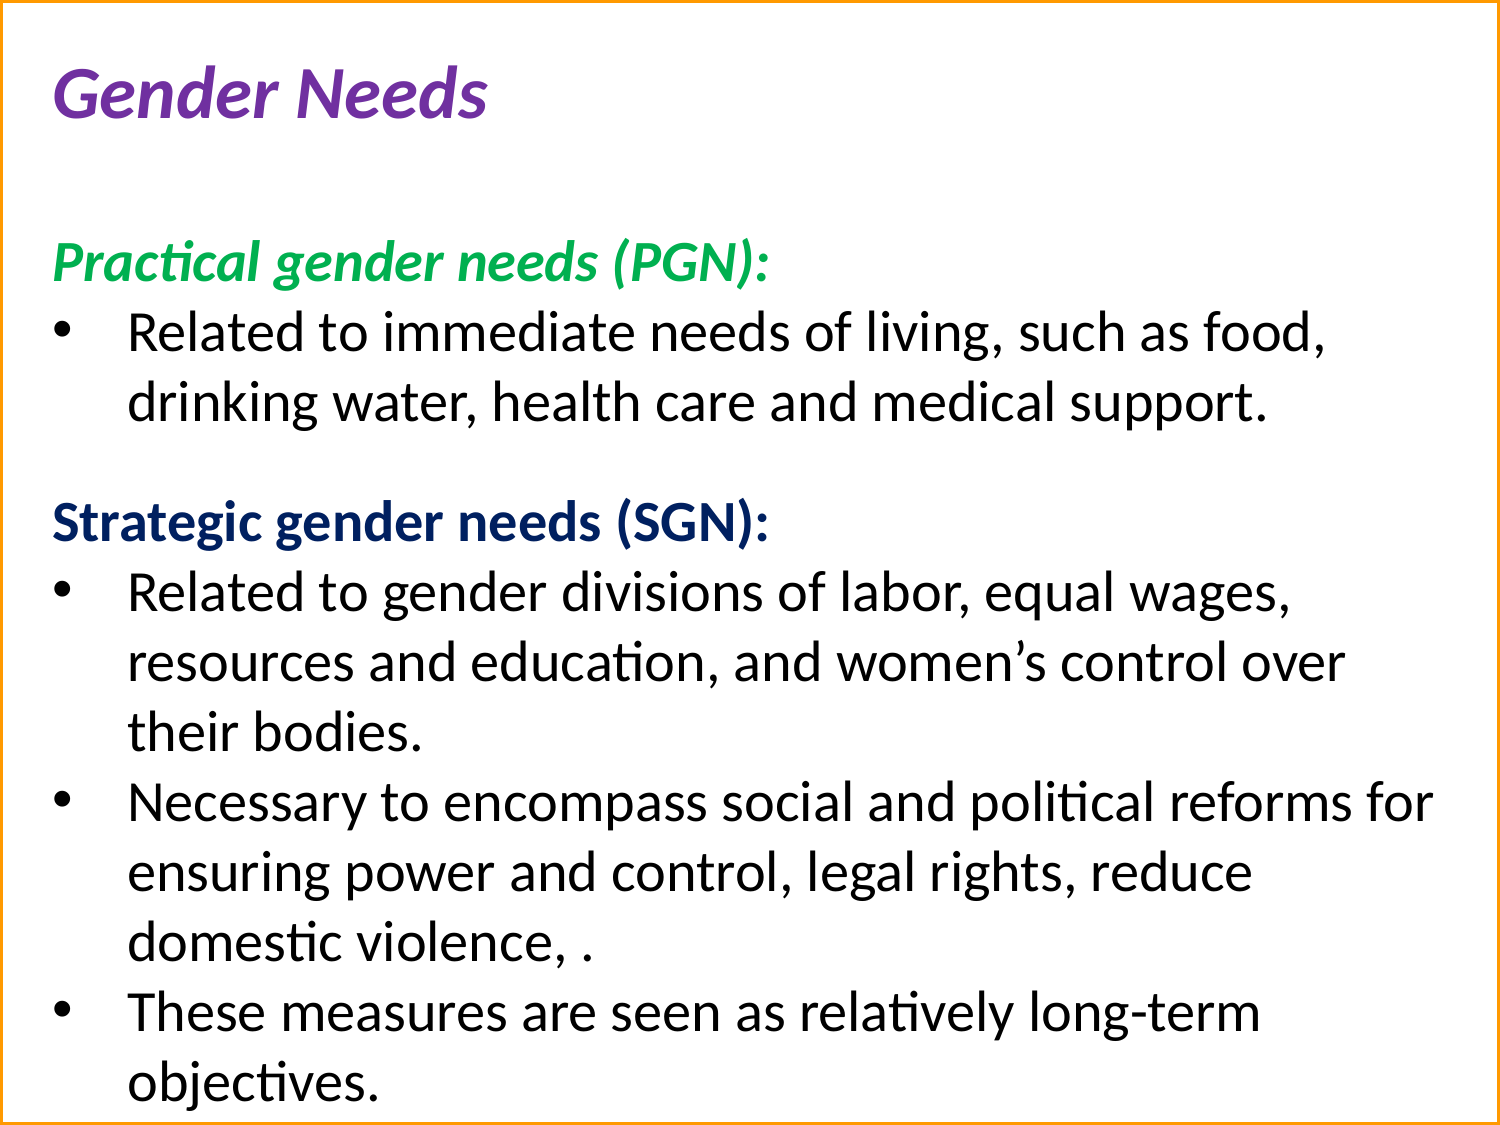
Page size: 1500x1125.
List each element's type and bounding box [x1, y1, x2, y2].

text_box [0, 0, 1500, 1125]
